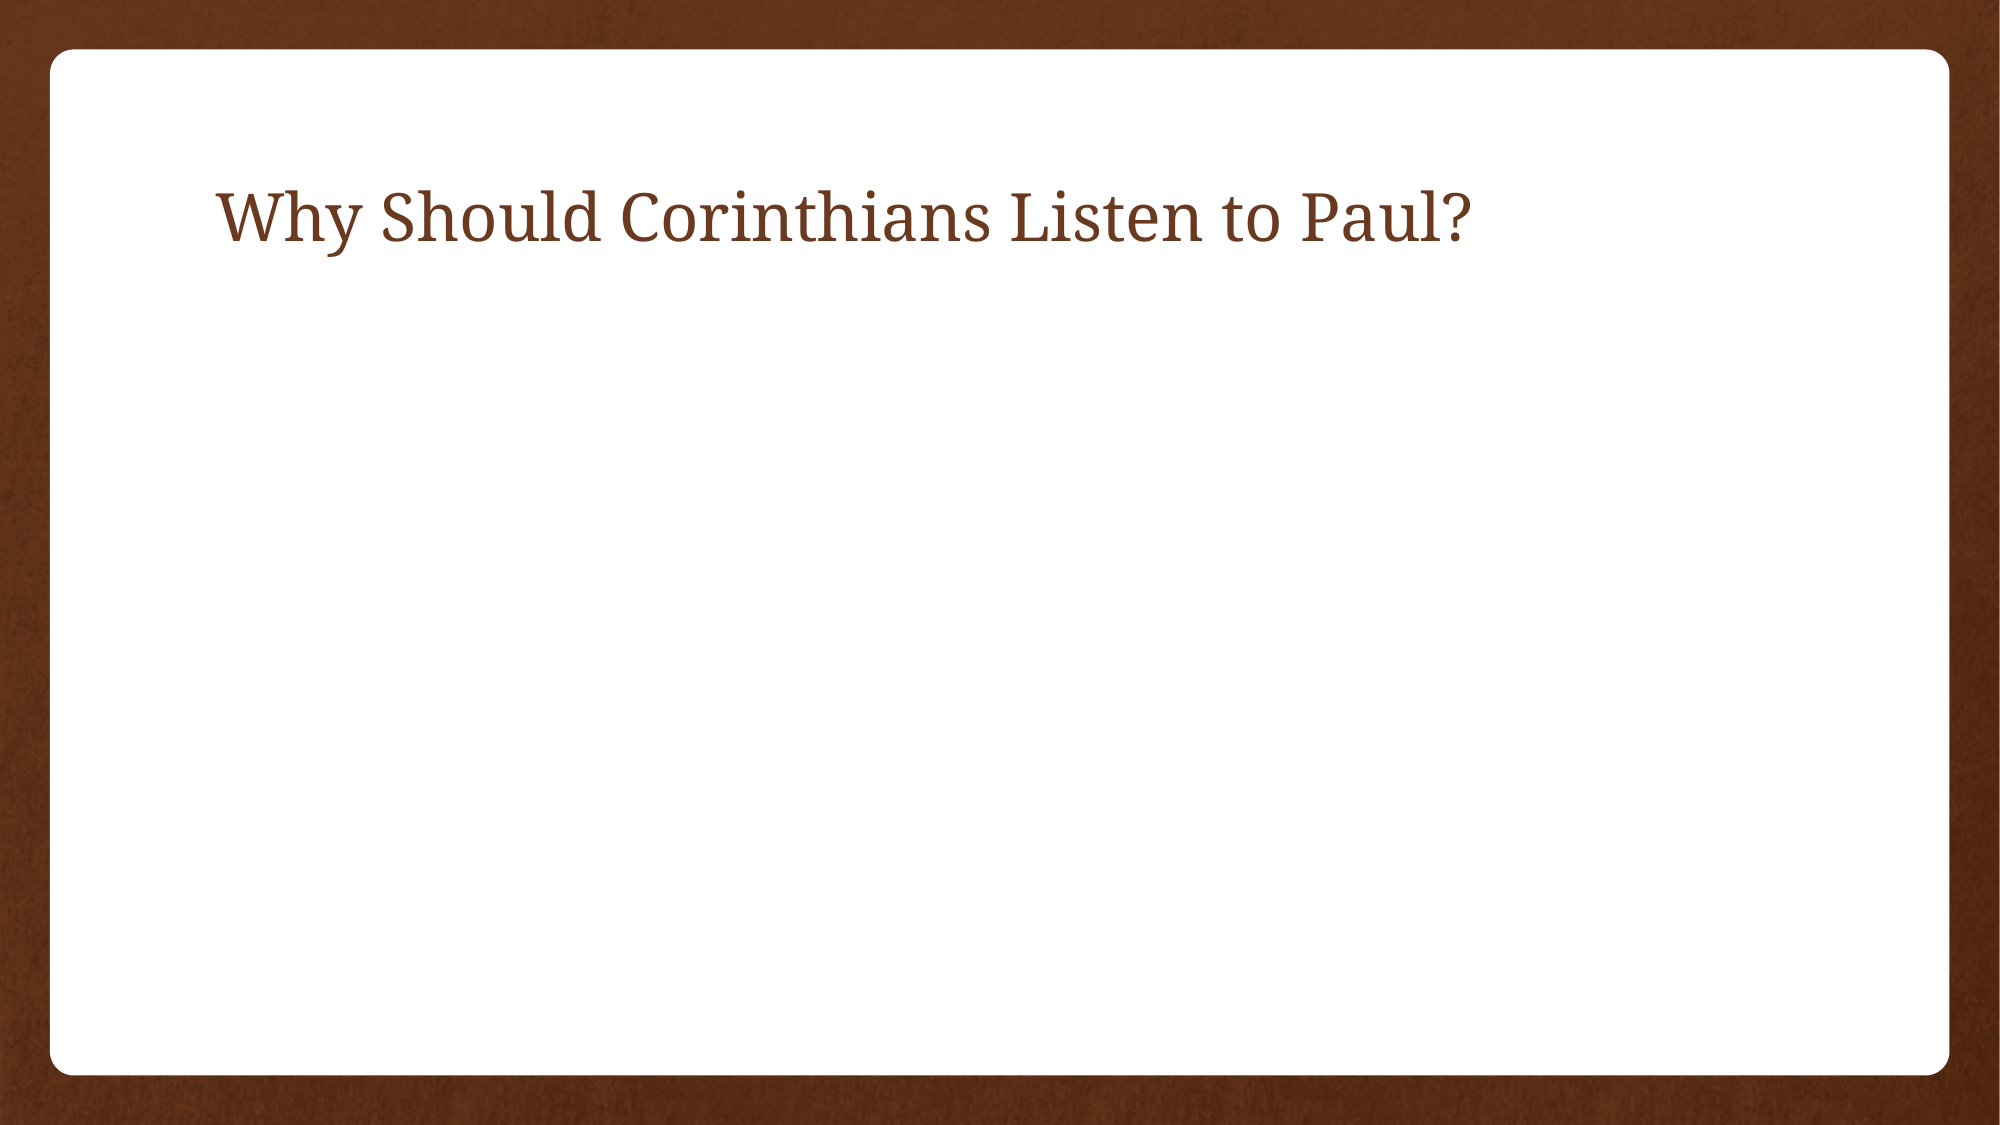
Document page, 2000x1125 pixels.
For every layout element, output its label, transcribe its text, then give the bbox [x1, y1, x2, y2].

title Why Should Corinthians Listen to Paul? [199, 70, 1800, 263]
